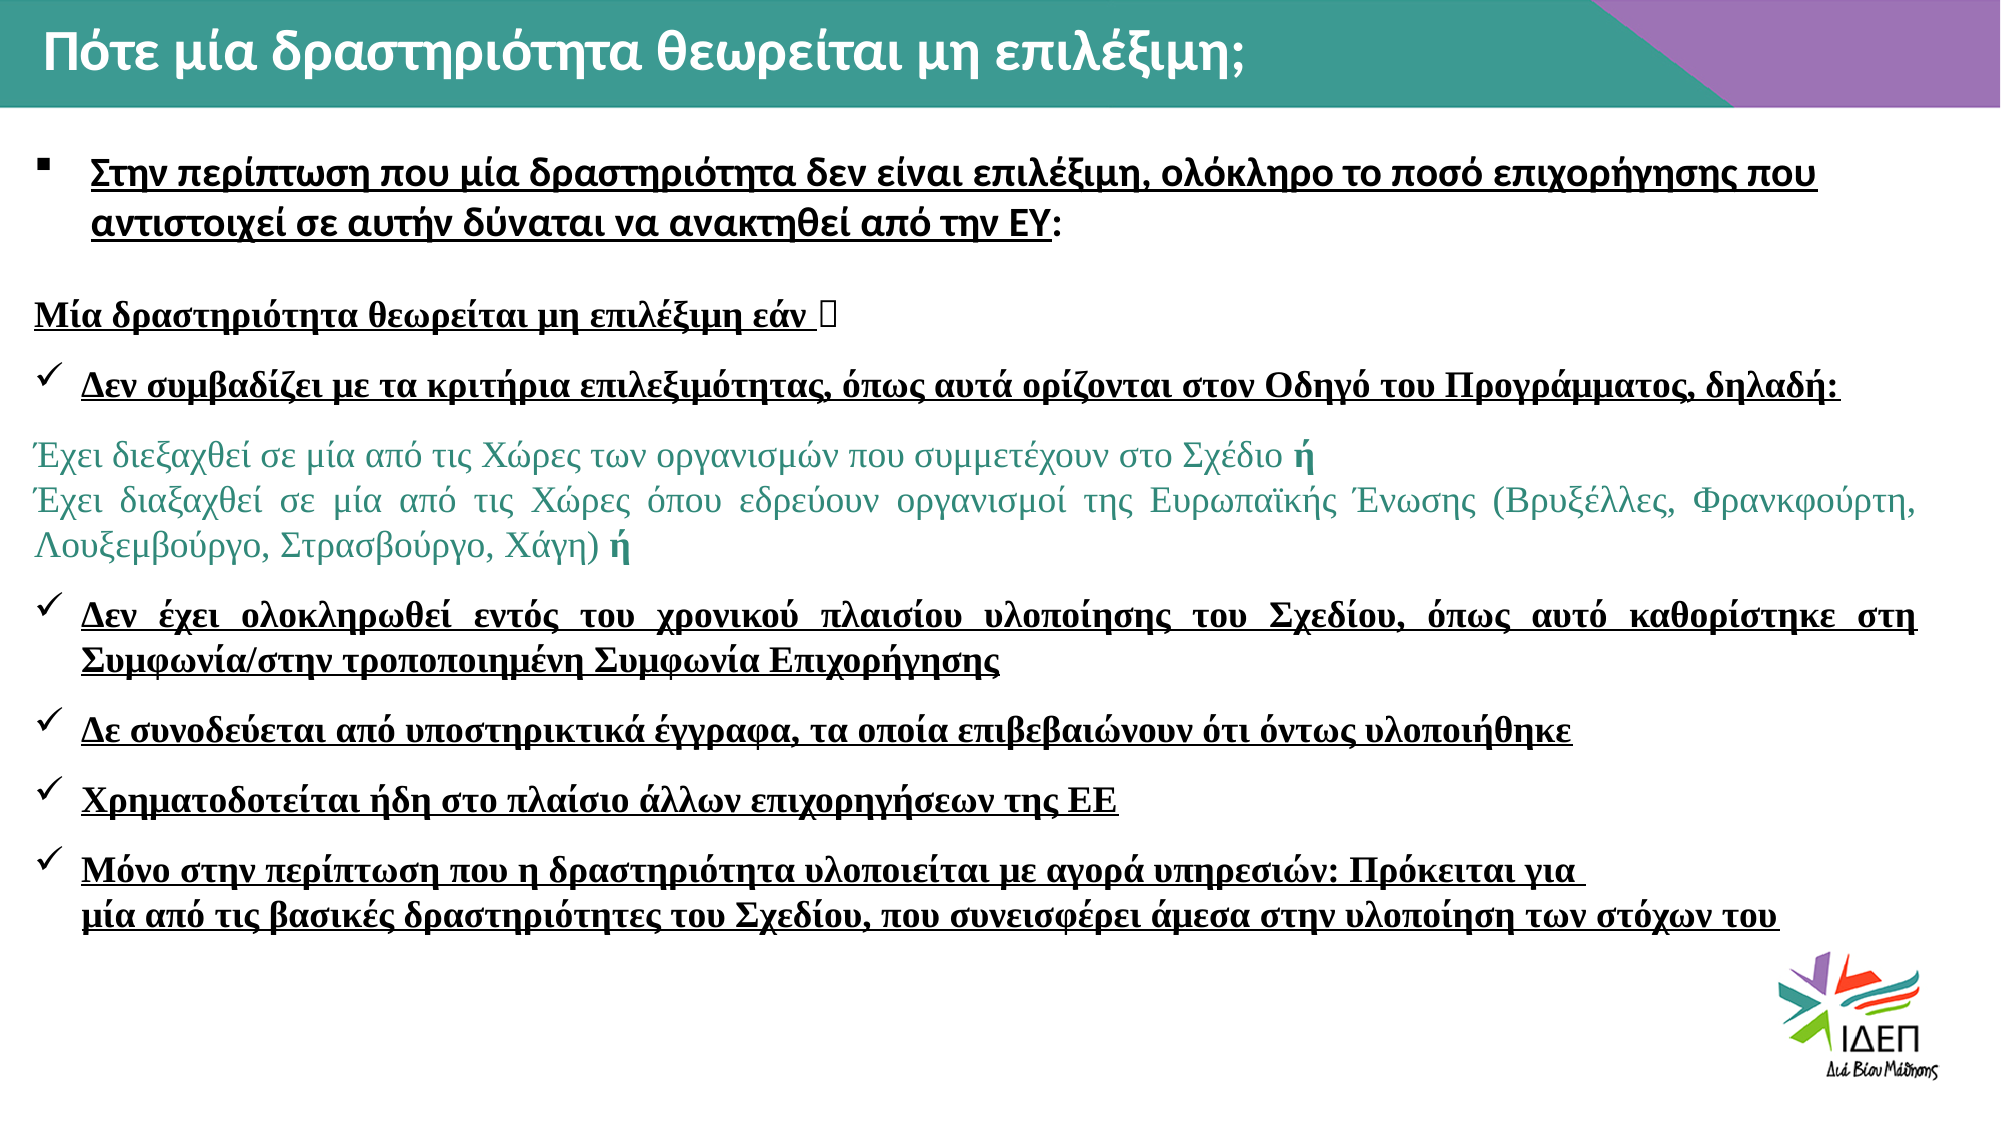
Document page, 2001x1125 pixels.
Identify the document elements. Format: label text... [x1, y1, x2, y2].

text_box Στην περίπτωση που μία δραστηριότητα δεν είναι επιλέξιμη, ολόκληρο το ποσό επιχορήγησης που αντιστοιχεί σε αυτήν δύναται να ανακτηθεί από την ΕΥ: Μία δραστηριότητα θεωρείται μη επιλέξιμη εάν  Δεν συμβαδίζει με τα κριτήρια επιλεξιμότητας, όπως αυτά ορίζονται στον Οδηγό του Προγράμματος, δηλαδή: Έχει διεξαχθεί σε μία από τις Χώρες των οργανισμών που συμμετέχουν στο Σχέδιο ή Έχει διαξαχθεί σε μία από τις Χώρες όπου εδρεύουν οργανισμοί της Ευρωπαϊκής Ένωσης (Βρυξέλλες, Φρανκφούρτη, Λουξεμβούργο, Στρασβούργο, Χάγη) ή Δεν έχει ολοκληρωθεί εντός του χρονικού πλαισίου υλοποίησης του Σχεδίου, όπως αυτό καθορίστηκε στη Συμφωνία/στην τροποποιημένη Συμφωνία Επιχορήγησης Δε συνοδεύεται από υποστηρικτικά έγγραφα, τα οποία επιβεβαιώνουν ότι όντως υλοποιήθηκε Χρηματοδοτείται ήδη στο πλαίσιο άλλων επιχορηγήσεων της ΕΕ Μόνο στην περίπτωση που η δραστηριότητα υλοποιείται με αγορά υπηρεσιών: Πρόκειται για μία από τις βασικές δραστηριότητες του Σχεδίου, που συνεισφέρει άμεσα στην υλοποίηση των στόχων του [19, 137, 1934, 1125]
text_box Πότε μία δραστηριότητα θεωρείται μη επιλέξιμη; [0, 0, 1461, 95]
picture [0, 0, 2001, 1125]
